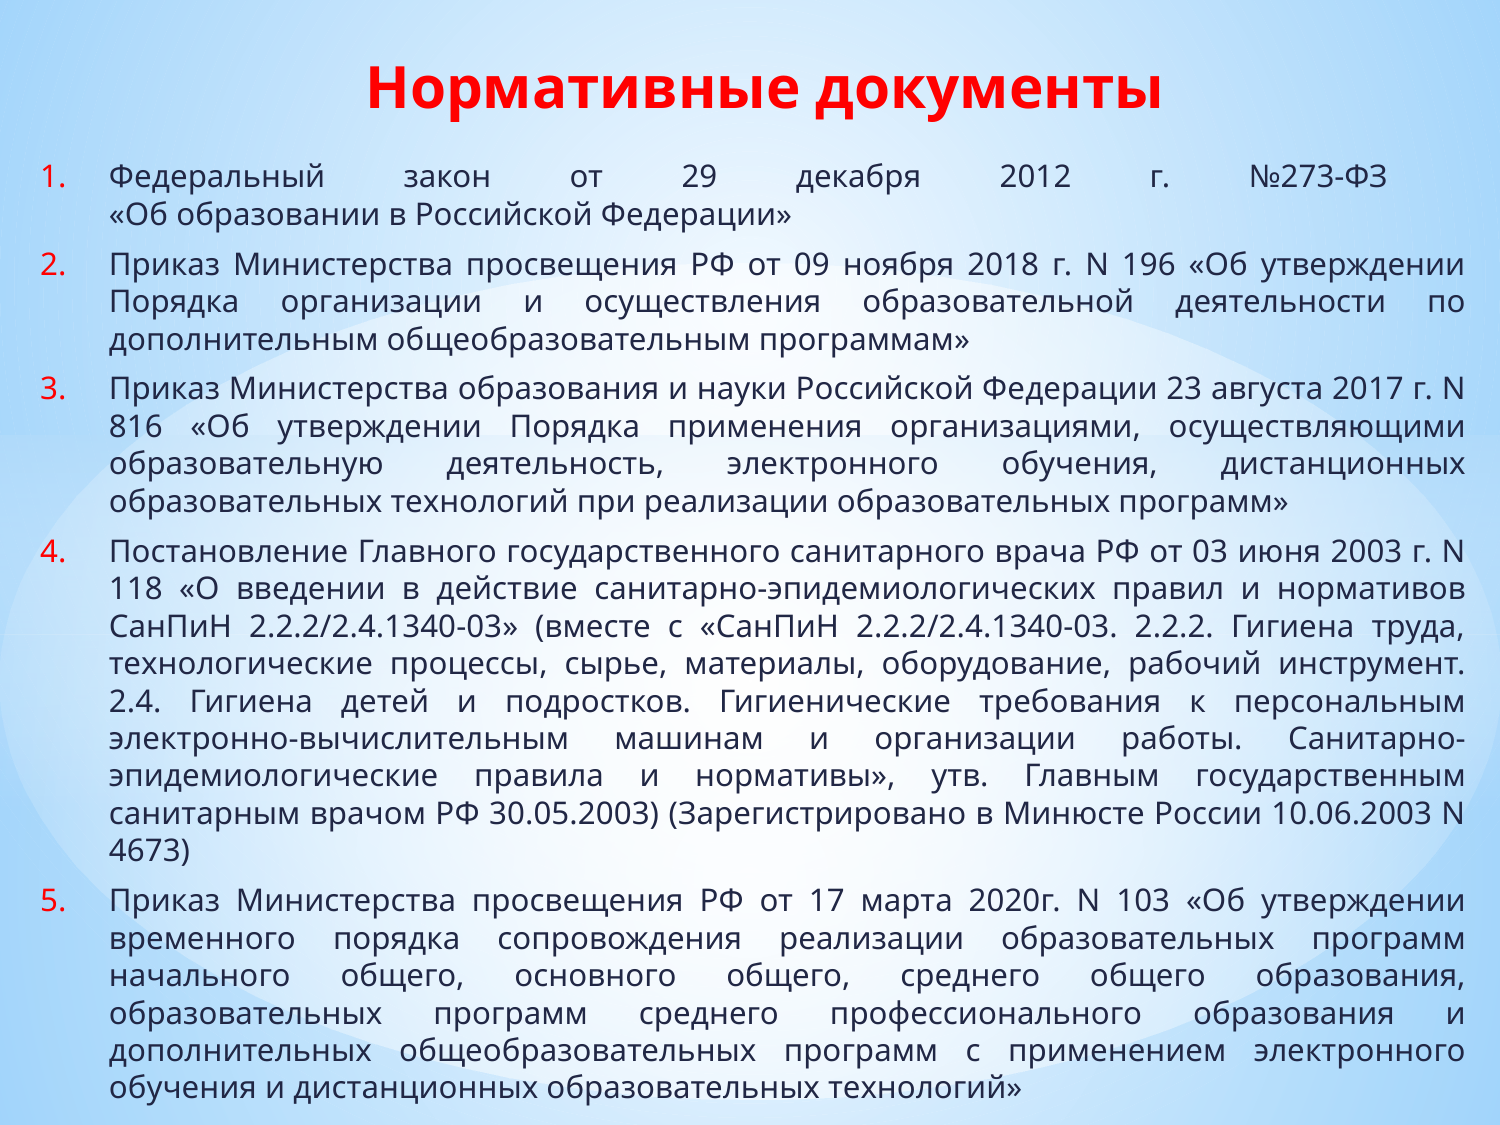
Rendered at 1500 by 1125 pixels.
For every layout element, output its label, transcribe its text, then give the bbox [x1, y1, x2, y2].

subtitle Федеральный закон от 29 декабря 2012 г. №273-ФЗ «Об образовании в Российской Федерации» Приказ Министерства просвещения РФ от 09 ноября 2018 г. N 196 «Об утверждении Порядка организации и осуществления образовательной деятельности по дополнительным общеобразовательным программам» Приказ Министерства образования и науки Российской Федерации 23 августа 2017 г. N 816 «Об утверждении Порядка применения организациями, осуществляющими образовательную деятельность, электронного обучения, дистанционных образовательных технологий при реализации образовательных программ» Постановление Главного государственного санитарного врача РФ от 03 июня 2003 г. N 118 «О введении в действие санитарно-эпидемиологических правил и нормативов СанПиН 2.2.2/2.4.1340-03» (вместе с «СанПиН 2.2.2/2.4.1340-03. 2.2.2. Гигиена труда, технологические процессы, сырье, материалы, оборудование, рабочий инструмент. 2.4. Гигиена детей и подростков. Гигиенические требования к персональным электронно-вычислительным машинам и организации работы. Санитарно-эпидемиологические правила и нормативы», утв. Главным государственным санитарным врачом РФ 30.05.2003) (Зарегистрировано в Минюсте России 10.06.2003 N 4673) Приказ Министерства просвещения РФ от 17 марта 2020г. N 103 «Об утверждении временного порядка сопровождения реализации образовательных программ начального общего, основного общего, среднего общего образования, образовательных программ среднего профессионального образования и дополнительных общеобразовательных программ с применением электронного обучения и дистанционных образовательных технологий» [17, 148, 1483, 1114]
title Нормативные документы [112, 42, 1388, 138]
